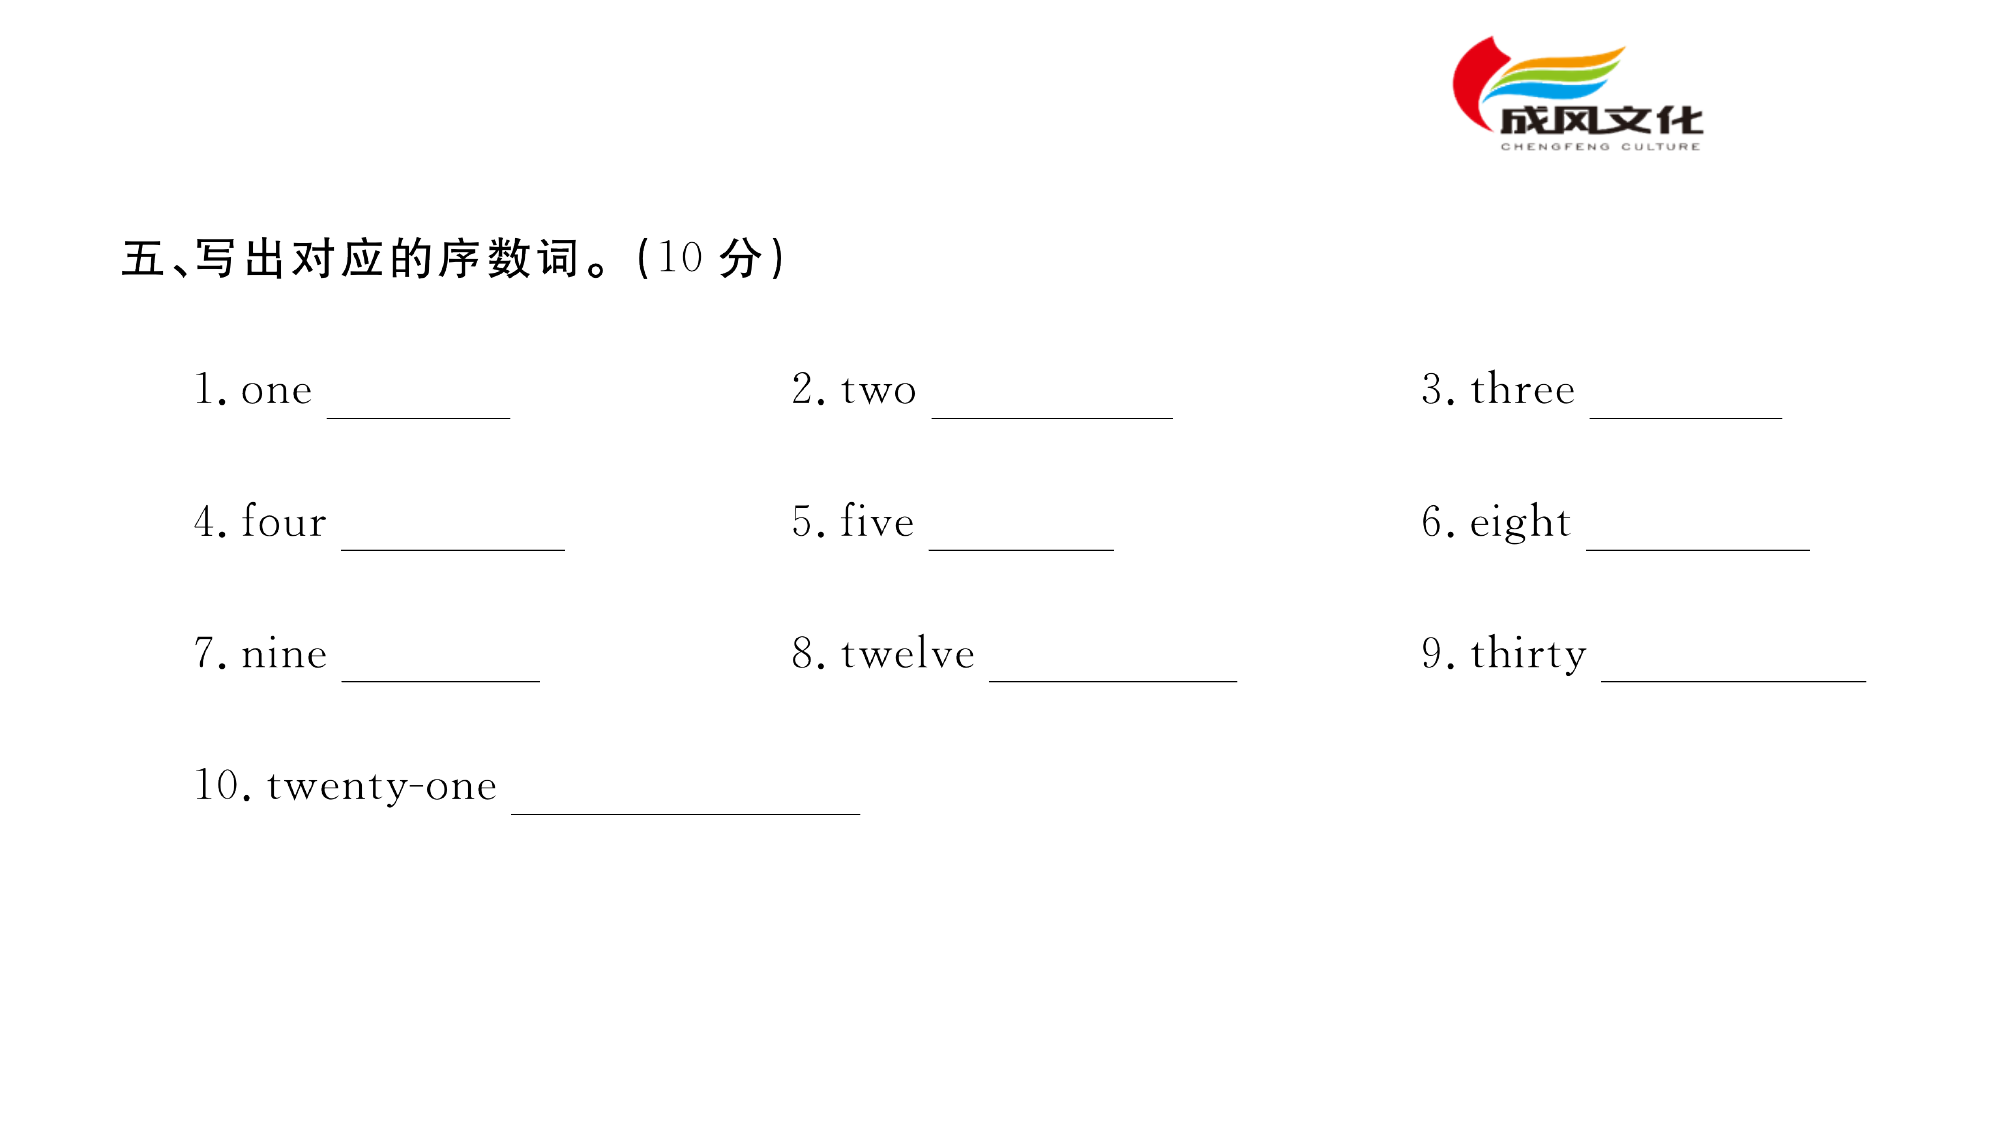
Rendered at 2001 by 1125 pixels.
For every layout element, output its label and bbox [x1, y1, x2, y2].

picture [118, 30, 2000, 842]
